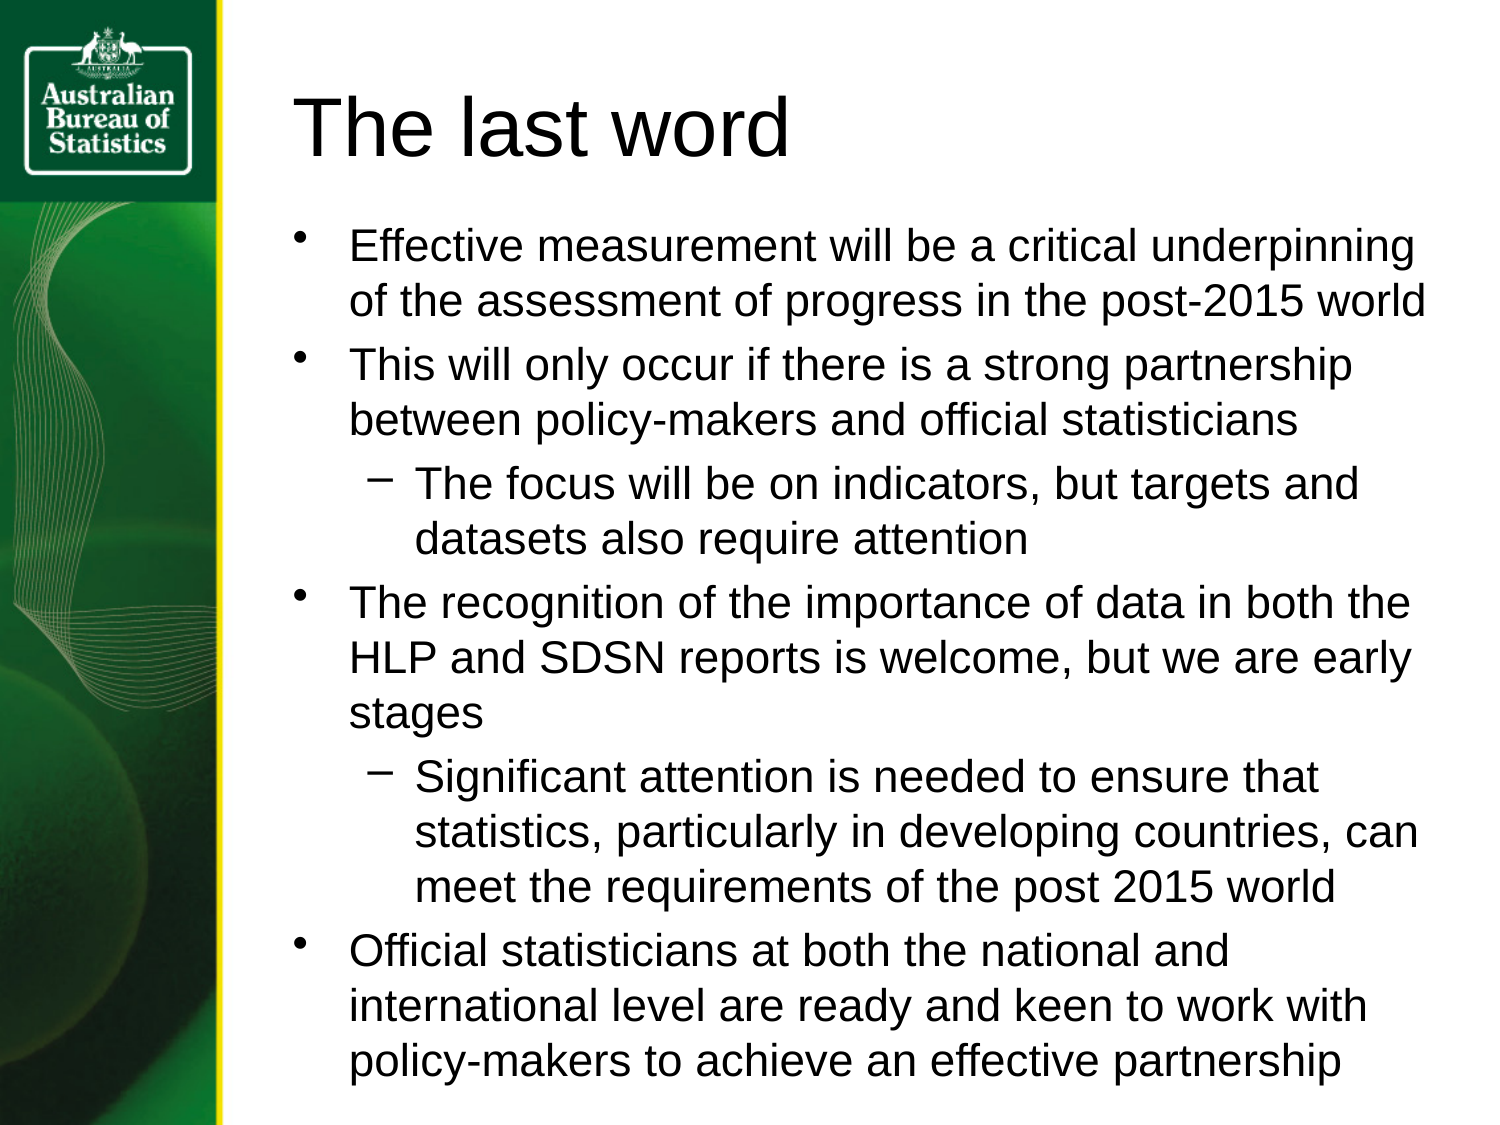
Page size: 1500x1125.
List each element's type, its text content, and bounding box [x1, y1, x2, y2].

picture [0, 0, 1500, 1125]
list Effective measurement will be a critical underpinning of the assessment of progress in the post-2015 world This will only occur if there is a strong partnership between policy-makers and official statisticians The focus will be on indicators, but targets and datasets also require attention The recognition of the importance of data in both the HLP and SDSN reports is welcome, but we are early stages Significant attention is needed to ensure that statistics, particularly in developing countries, can meet the requirements of the post 2015 world Official statisticians at both the national and international level are ready and keen to work with policy-makers to achieve an effective partnership [277, 207, 1459, 1036]
title The last word [277, 44, 1426, 203]
